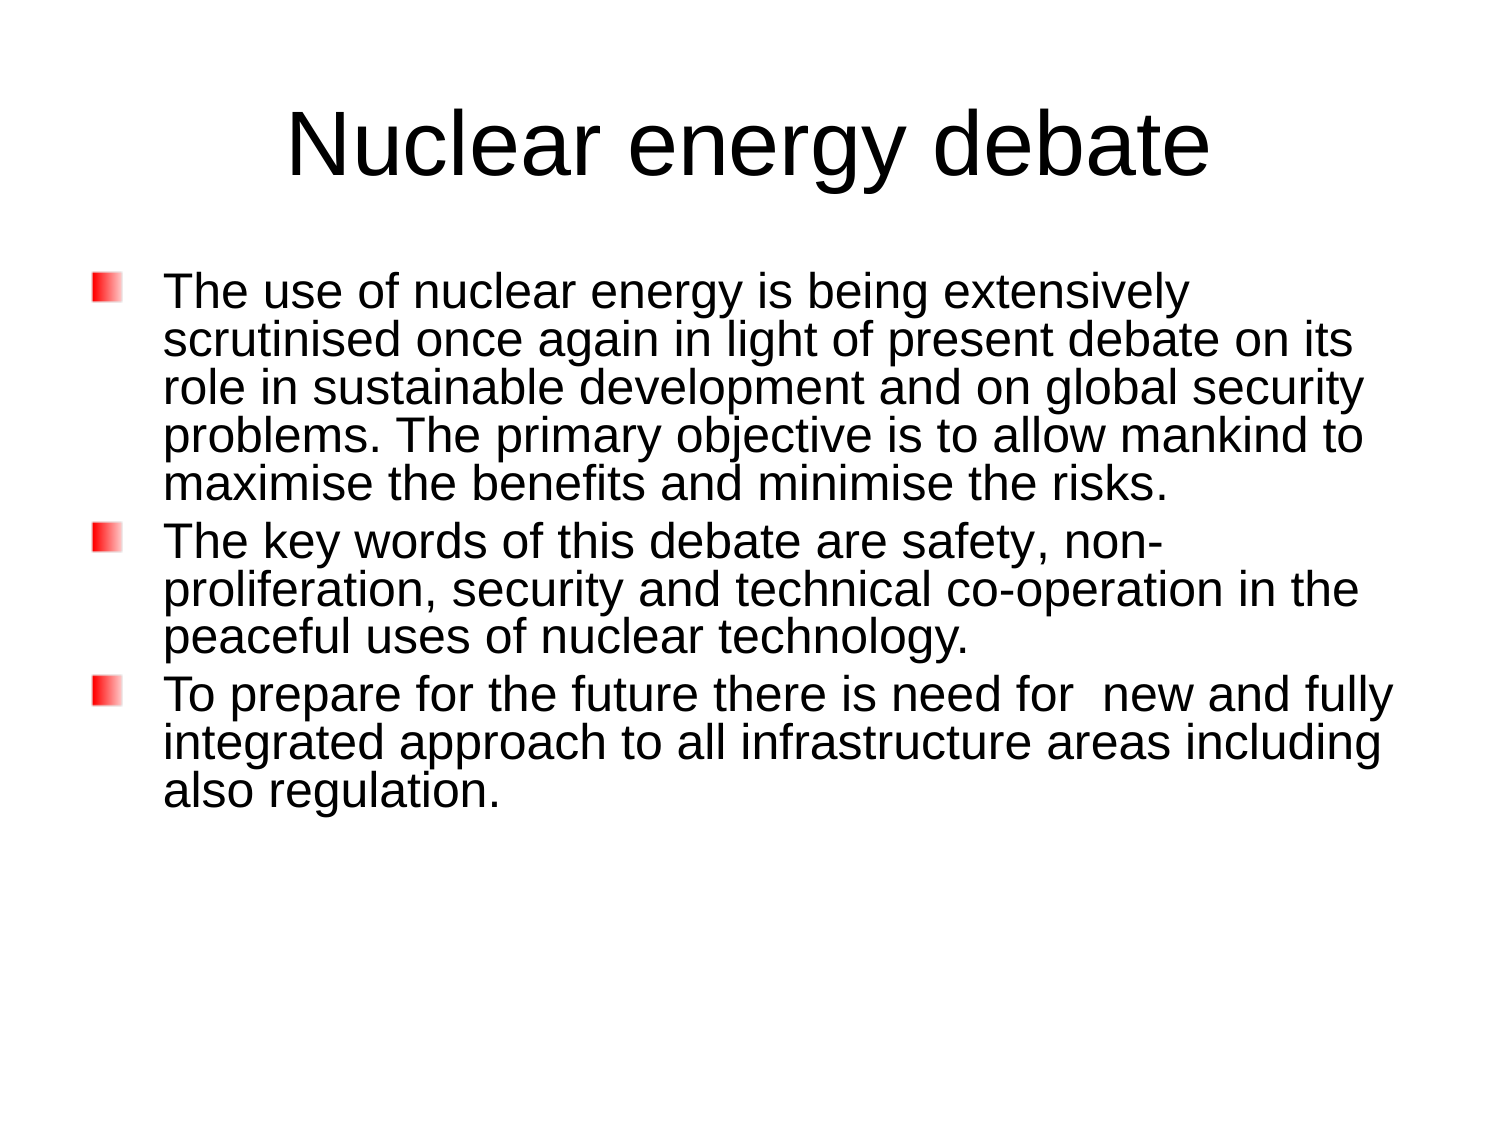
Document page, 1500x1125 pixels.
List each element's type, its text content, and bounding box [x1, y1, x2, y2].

picture [90, 520, 126, 556]
picture [90, 673, 126, 710]
title Nuclear energy debate [74, 44, 1426, 233]
picture [90, 270, 126, 306]
list The use of nuclear energy is being extensively scrutinised once again in light of present debate on its role in sustainable development and on global security problems. The primary objective is to allow mankind to maximise the benefits and minimise the risks. The key words of this debate are safety, non-proliferation, security and technical co-operation in the peaceful uses of nuclear technology. To prepare for the future there is need for new and fully integrated approach to all infrastructure areas including also regulation. [74, 262, 1426, 1006]
